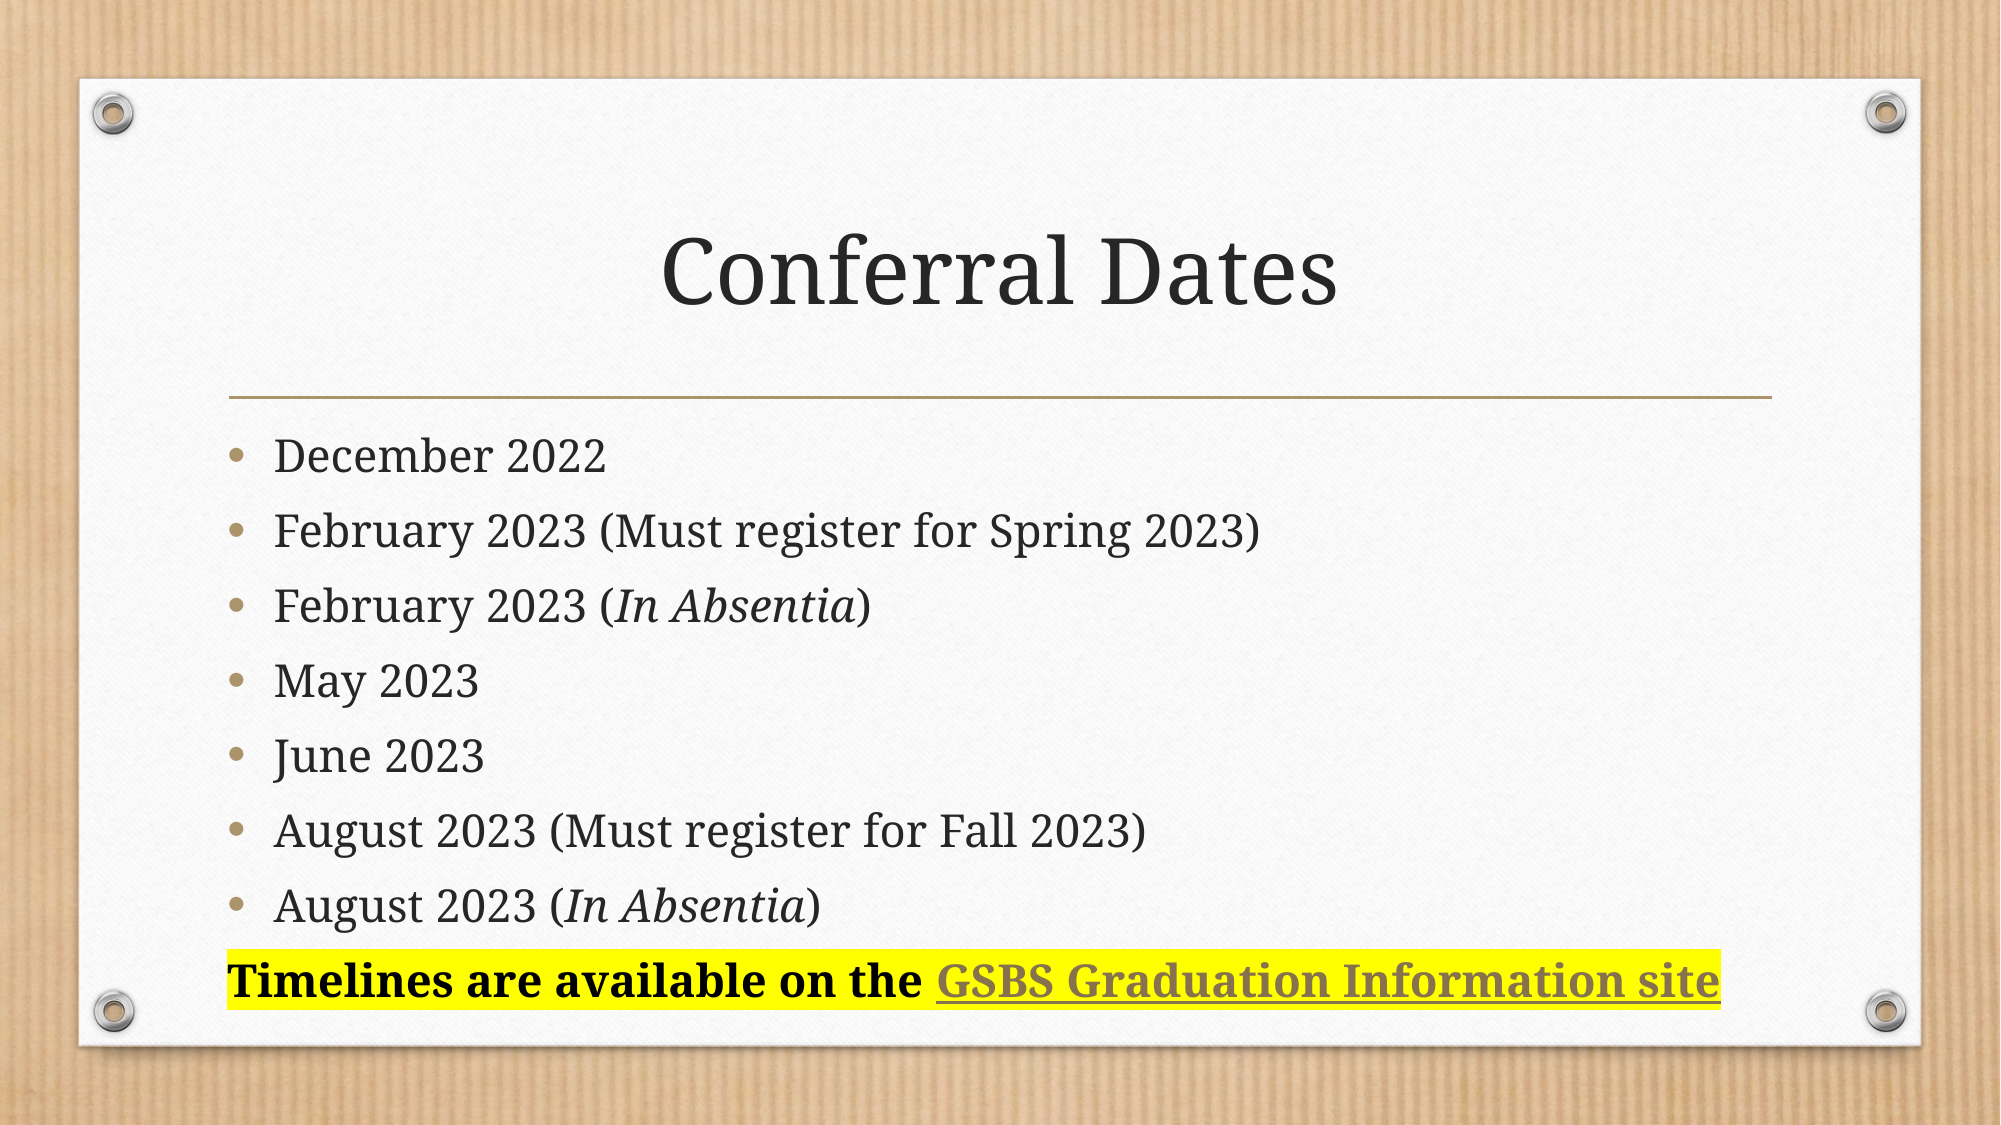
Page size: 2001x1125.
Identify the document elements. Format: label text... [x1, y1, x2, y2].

title Conferral Dates [212, 161, 1788, 375]
list December 2022 February 2023 (Must register for Spring 2023) February 2023 (In Absentia) May 2023 June 2023 August 2023 (Must register for Fall 2023) August 2023 (In Absentia) Timelines are available on the GSBS Graduation Information site [212, 419, 1788, 1031]
picture [0, 0, 2001, 1125]
